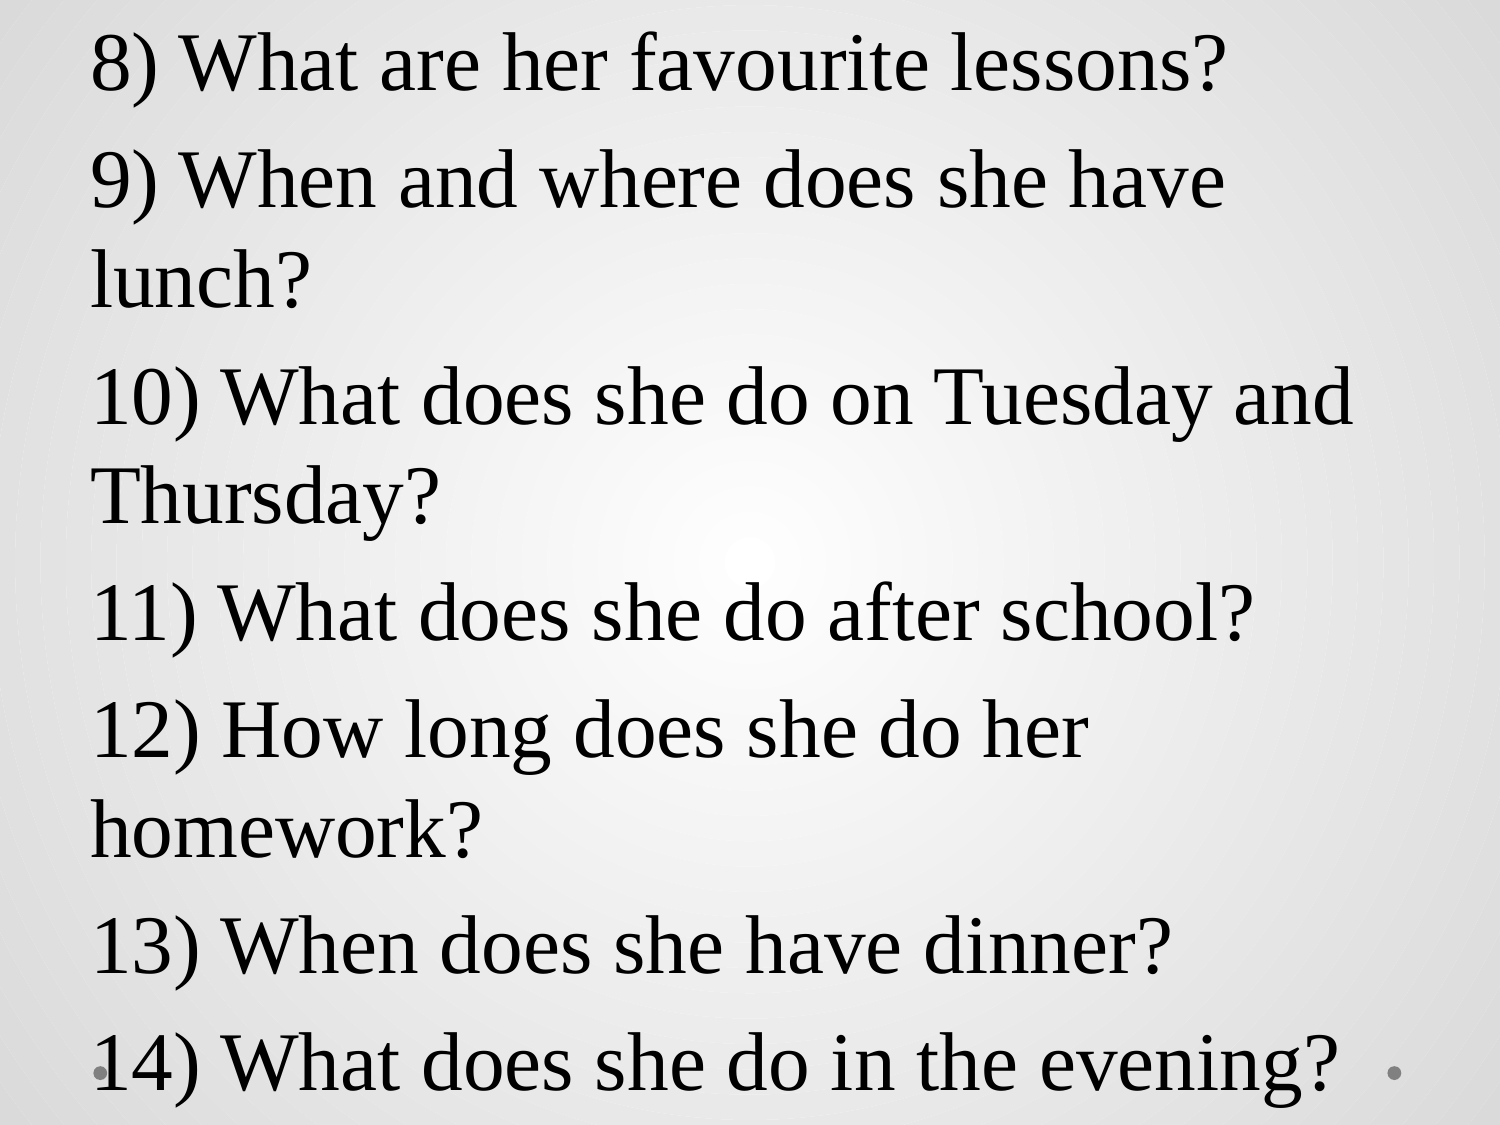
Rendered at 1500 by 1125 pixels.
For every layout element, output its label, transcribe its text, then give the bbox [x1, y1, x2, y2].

list 8) What are her favourite lessons? 9) When and where does she have lunch? 10) What does she do on Tuesday and Thursday? 11) What does she do after school? 12) How long does she do her homework? 13) When does she have dinner? 14) What does she do in the evening? [75, 0, 1425, 1005]
